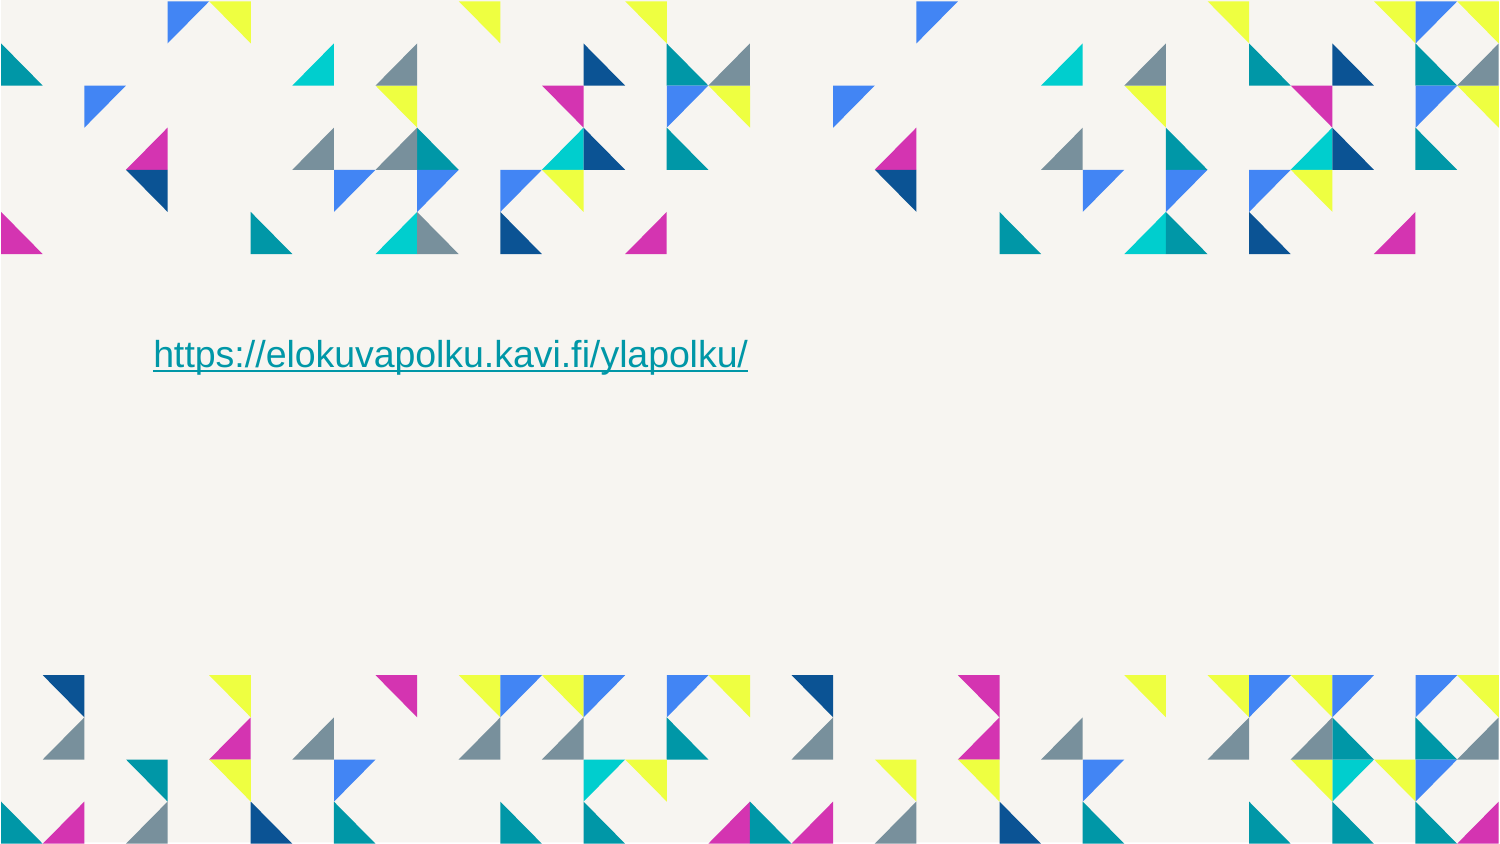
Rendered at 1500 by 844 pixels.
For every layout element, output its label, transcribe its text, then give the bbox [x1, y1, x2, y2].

list https://elokuvapolku.kavi.fi/ylapolku/ [138, 308, 1373, 813]
